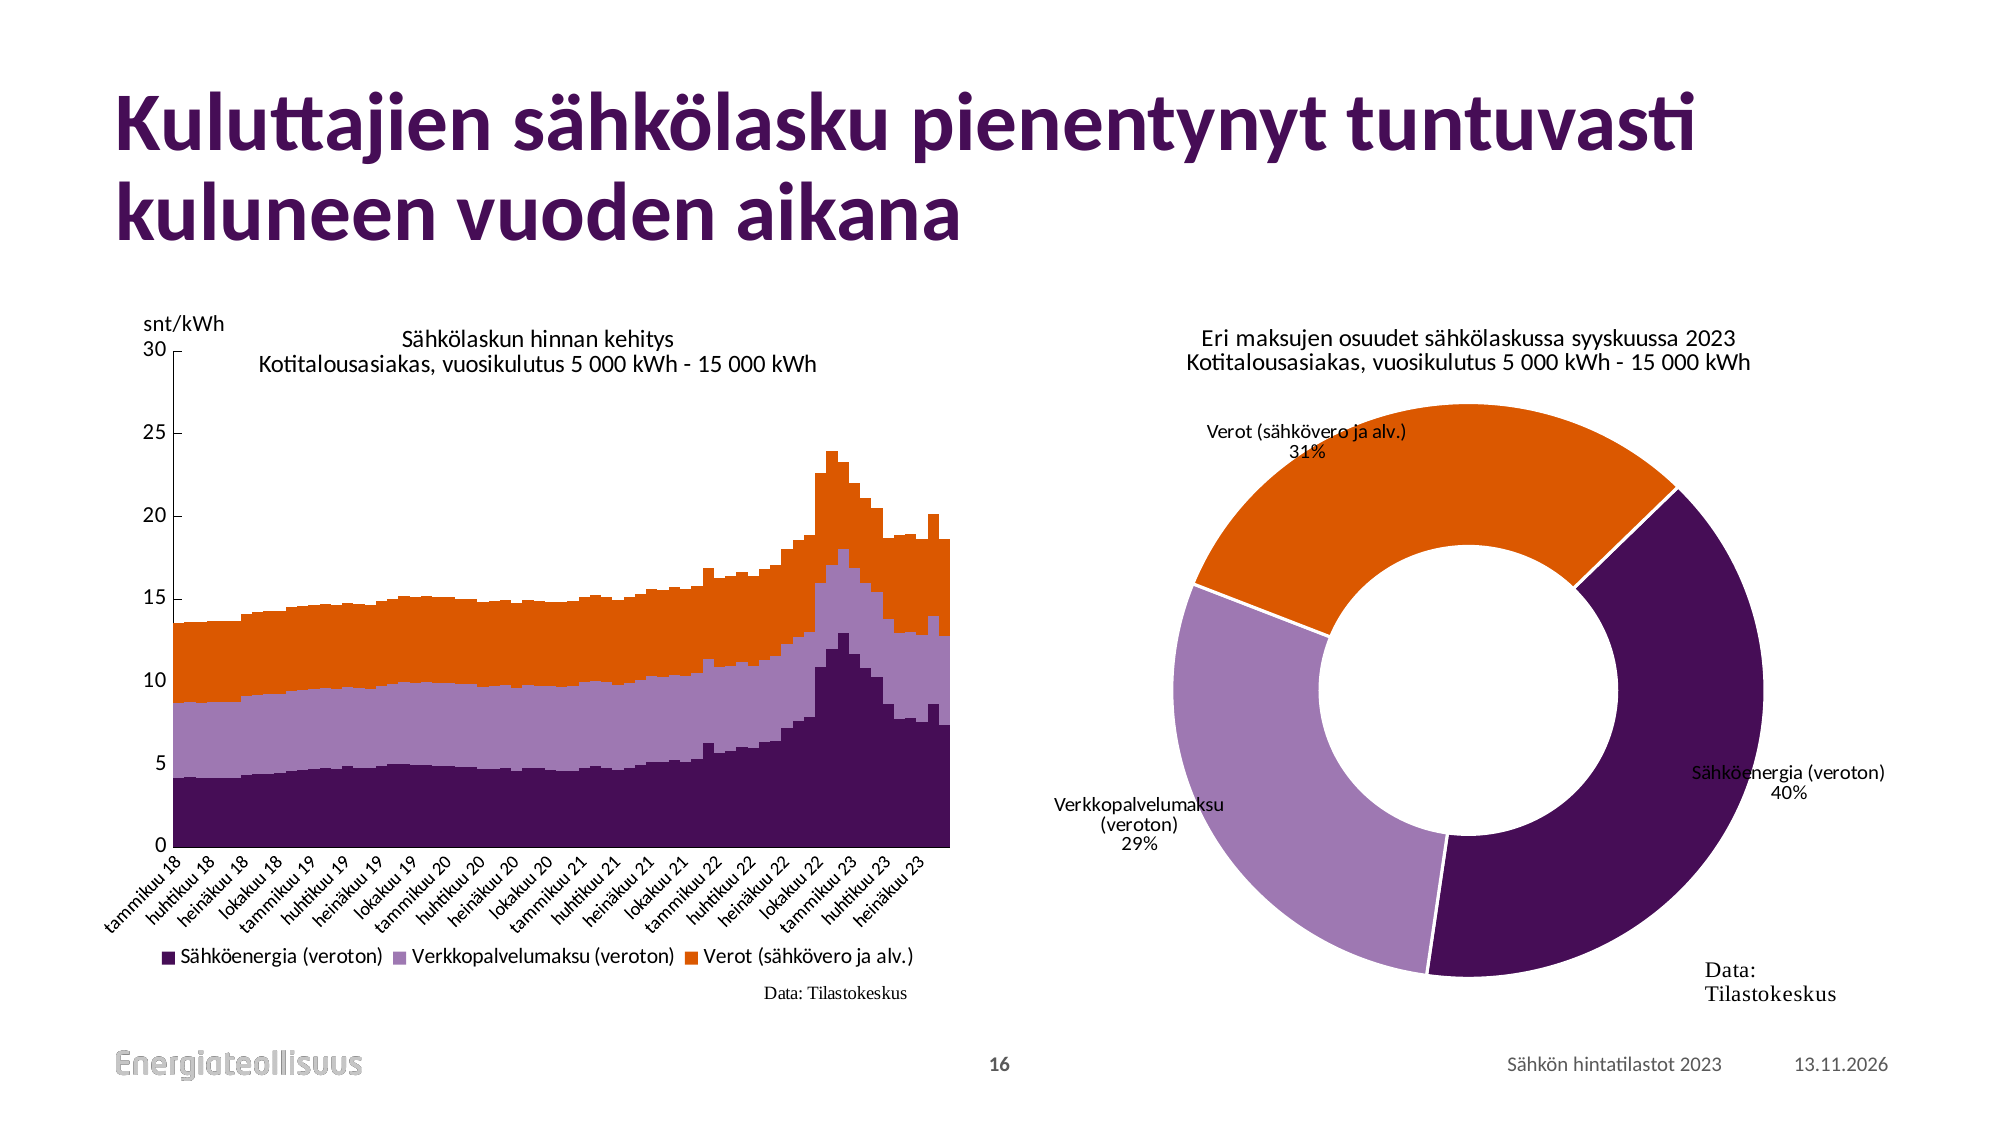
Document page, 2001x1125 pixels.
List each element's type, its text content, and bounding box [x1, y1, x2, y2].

picture [116, 1050, 362, 1081]
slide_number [1737, 1042, 1904, 1084]
footer Sähkön hintatilastot 2023 [1111, 1042, 1737, 1084]
chart [1035, 299, 1903, 1014]
slide_number 16 [954, 1042, 1045, 1084]
title Kuluttajien sähkölasku pienentynyt tuntuvasti kuluneen vuoden aikana [100, 59, 1902, 278]
chart [100, 299, 967, 1014]
